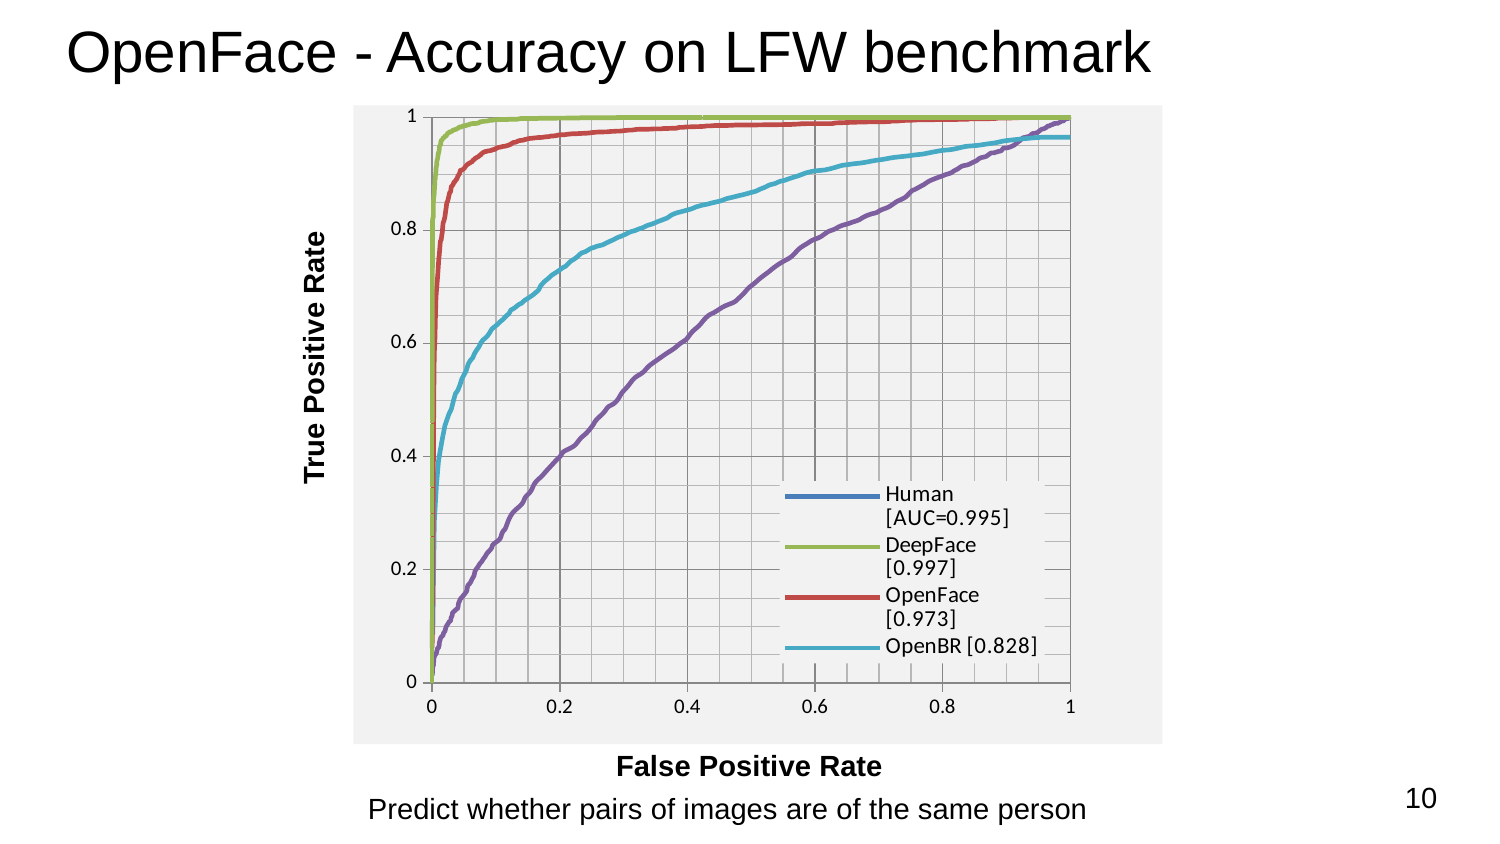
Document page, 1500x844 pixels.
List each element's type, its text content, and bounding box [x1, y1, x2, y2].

title OpenFace - Accuracy on LFW benchmark [51, 0, 1449, 94]
text_box True Positive Rate [287, 198, 347, 500]
text_box False Positive Rate [601, 753, 915, 790]
slide_number 10 [1389, 764, 1480, 830]
text_box Predict whether pairs of images are of the same person [353, 783, 1239, 834]
chart [353, 105, 1163, 745]
